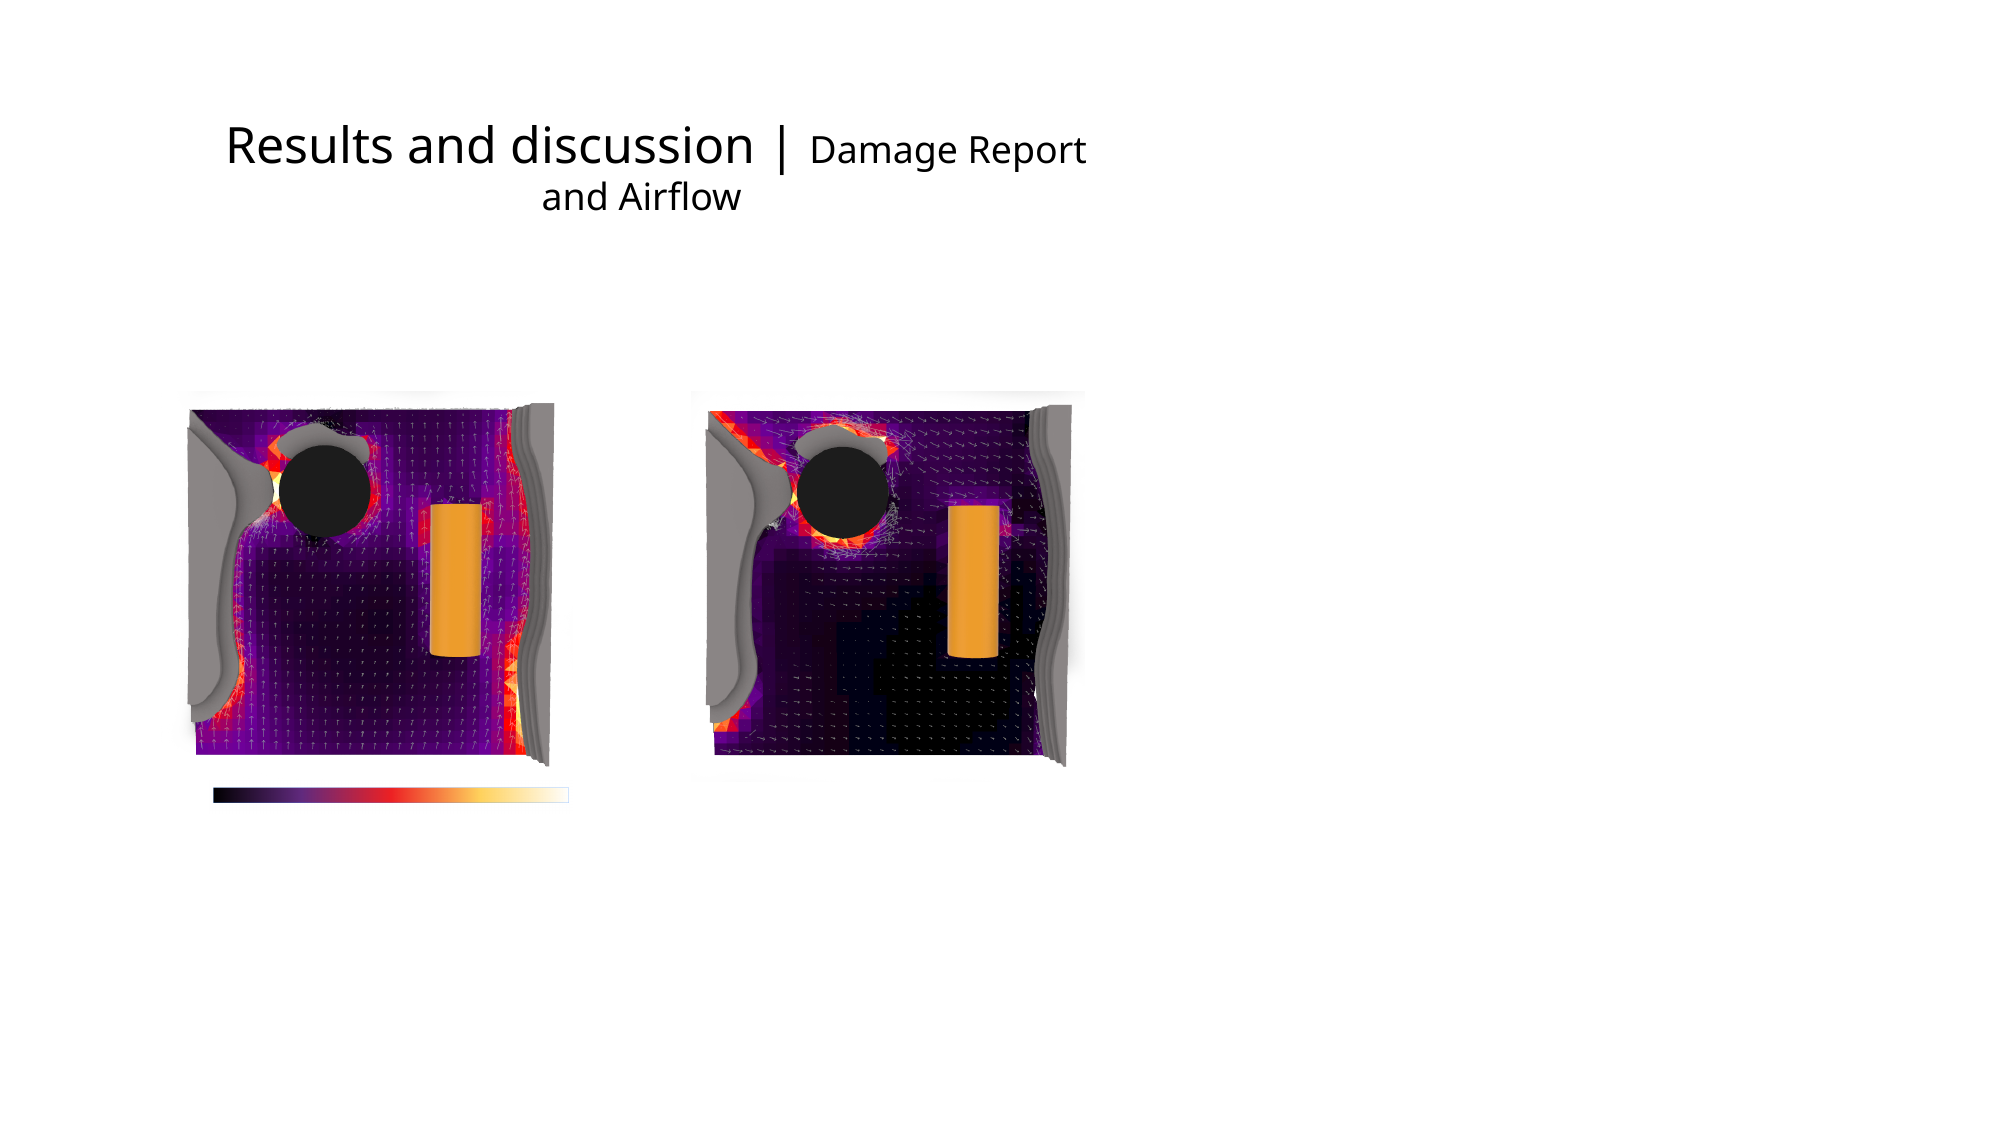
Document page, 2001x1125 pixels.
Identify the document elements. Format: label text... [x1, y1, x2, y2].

picture [691, 391, 1085, 782]
text_box Results and discussion | Damage Report and Airflow [144, 105, 1139, 226]
picture [161, 391, 573, 814]
